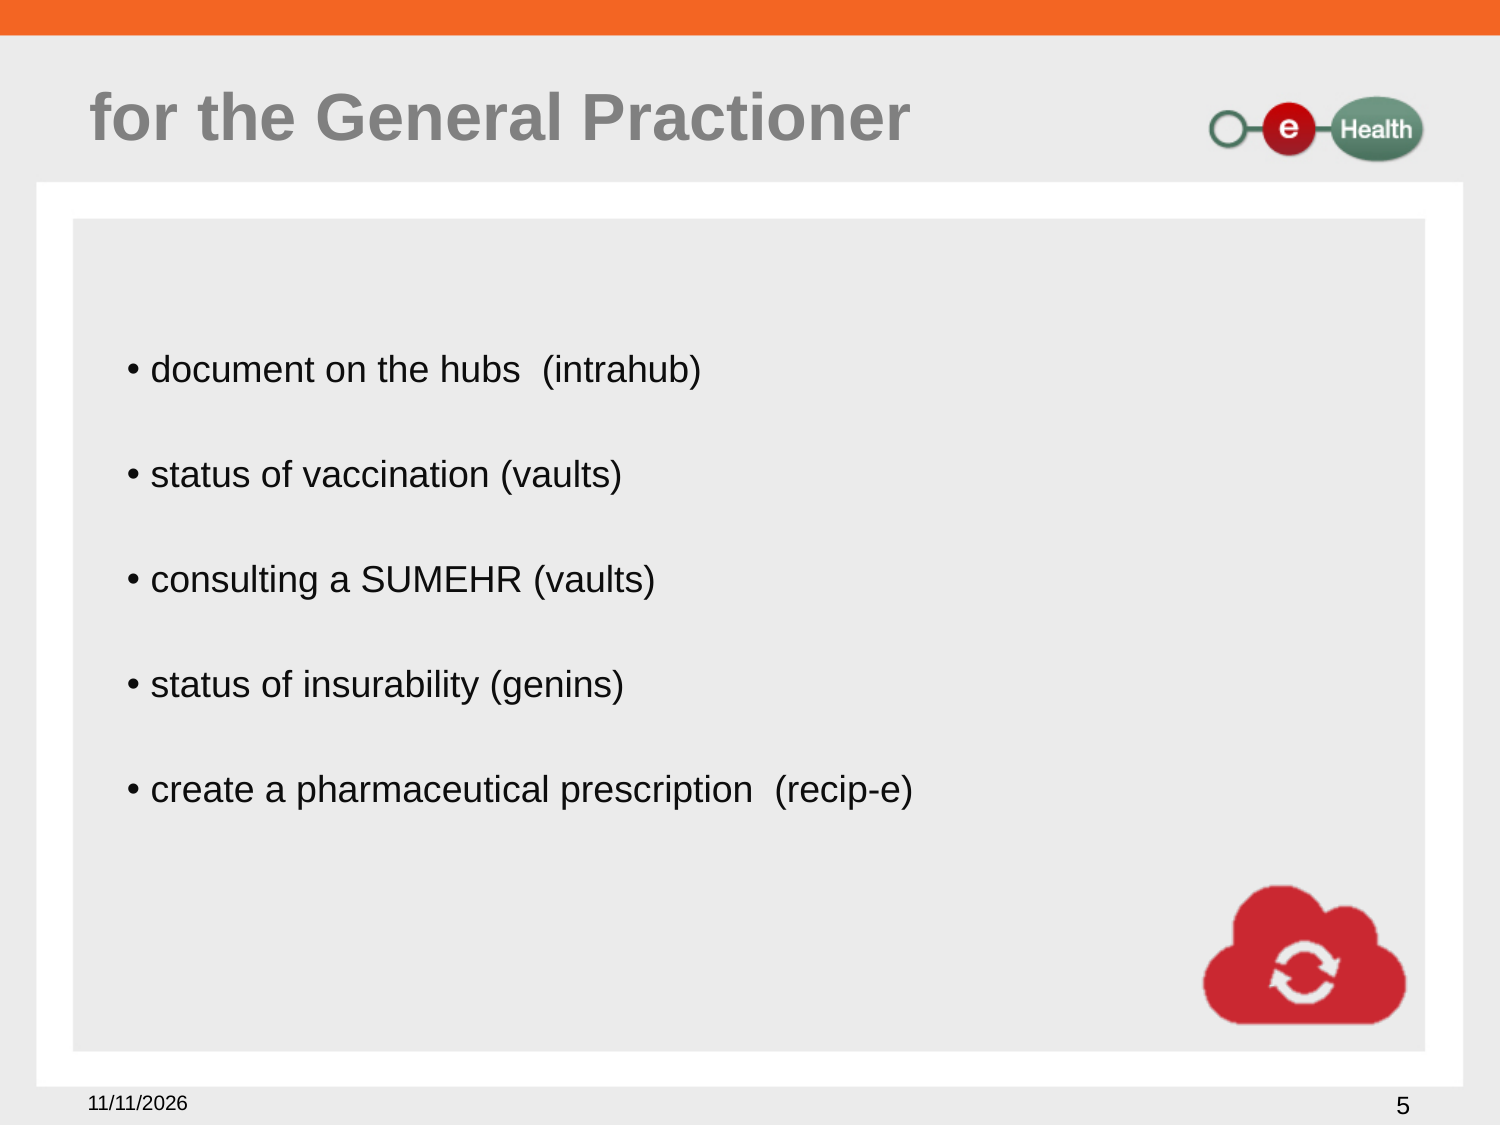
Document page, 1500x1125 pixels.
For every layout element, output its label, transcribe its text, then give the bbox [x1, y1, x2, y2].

list document on the hubs (intrahub) status of vaccination (vaults) consulting a SUMEHR (vaults) status of insurability (genins) create a pharmaceutical prescription (recip-e) [112, 338, 1388, 965]
picture [0, 0, 1500, 1125]
title for the General Practioner [75, 66, 1425, 185]
